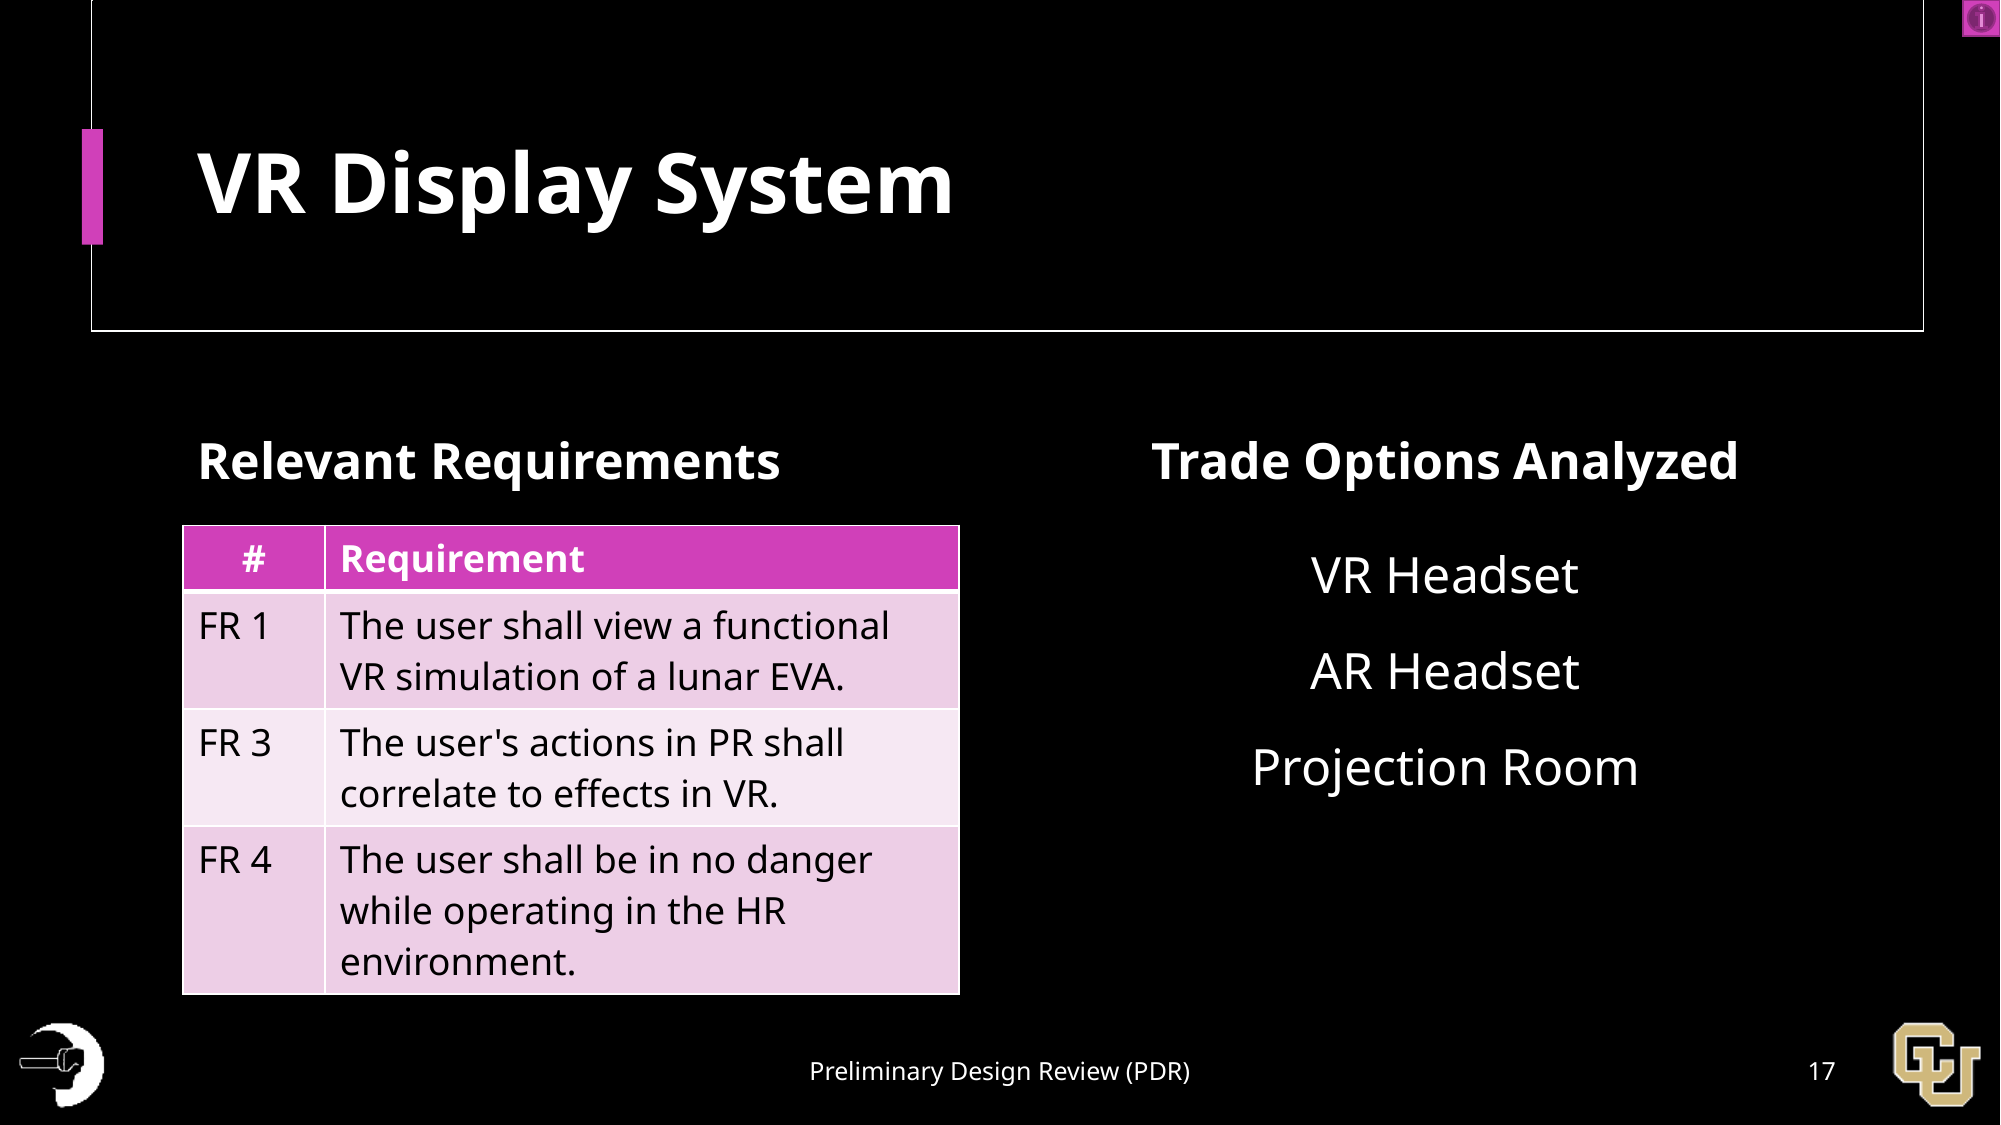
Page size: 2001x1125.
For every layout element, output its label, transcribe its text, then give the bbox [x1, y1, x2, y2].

list VR Headset AR Headset Projection Room [1041, 525, 1851, 969]
table_cell FR 3 [184, 710, 324, 825]
footer Preliminary Design Review (PDR) [662, 1042, 1338, 1103]
table_cell FR 4 [184, 827, 324, 993]
table_header Requirement [326, 526, 958, 589]
list Trade Options Analyzed [1041, 389, 1851, 525]
slide_number 17 [1401, 1042, 1851, 1103]
table_cell The user's actions in PR shall correlate to effects in VR. [326, 710, 958, 825]
list Relevant Requirements [183, 389, 993, 525]
table_cell The user shall view a functional VR simulation of a lunar EVA. [326, 594, 958, 708]
table_cell FR 1 [184, 594, 324, 708]
picture [0, 1006, 147, 1124]
table_cell The user shall be in no danger while operating in the HR environment. [326, 827, 958, 993]
table_header # [184, 526, 324, 589]
text_box [1962, 0, 2000, 37]
picture [1890, 1020, 1984, 1110]
title VR Display System [183, 90, 1851, 284]
